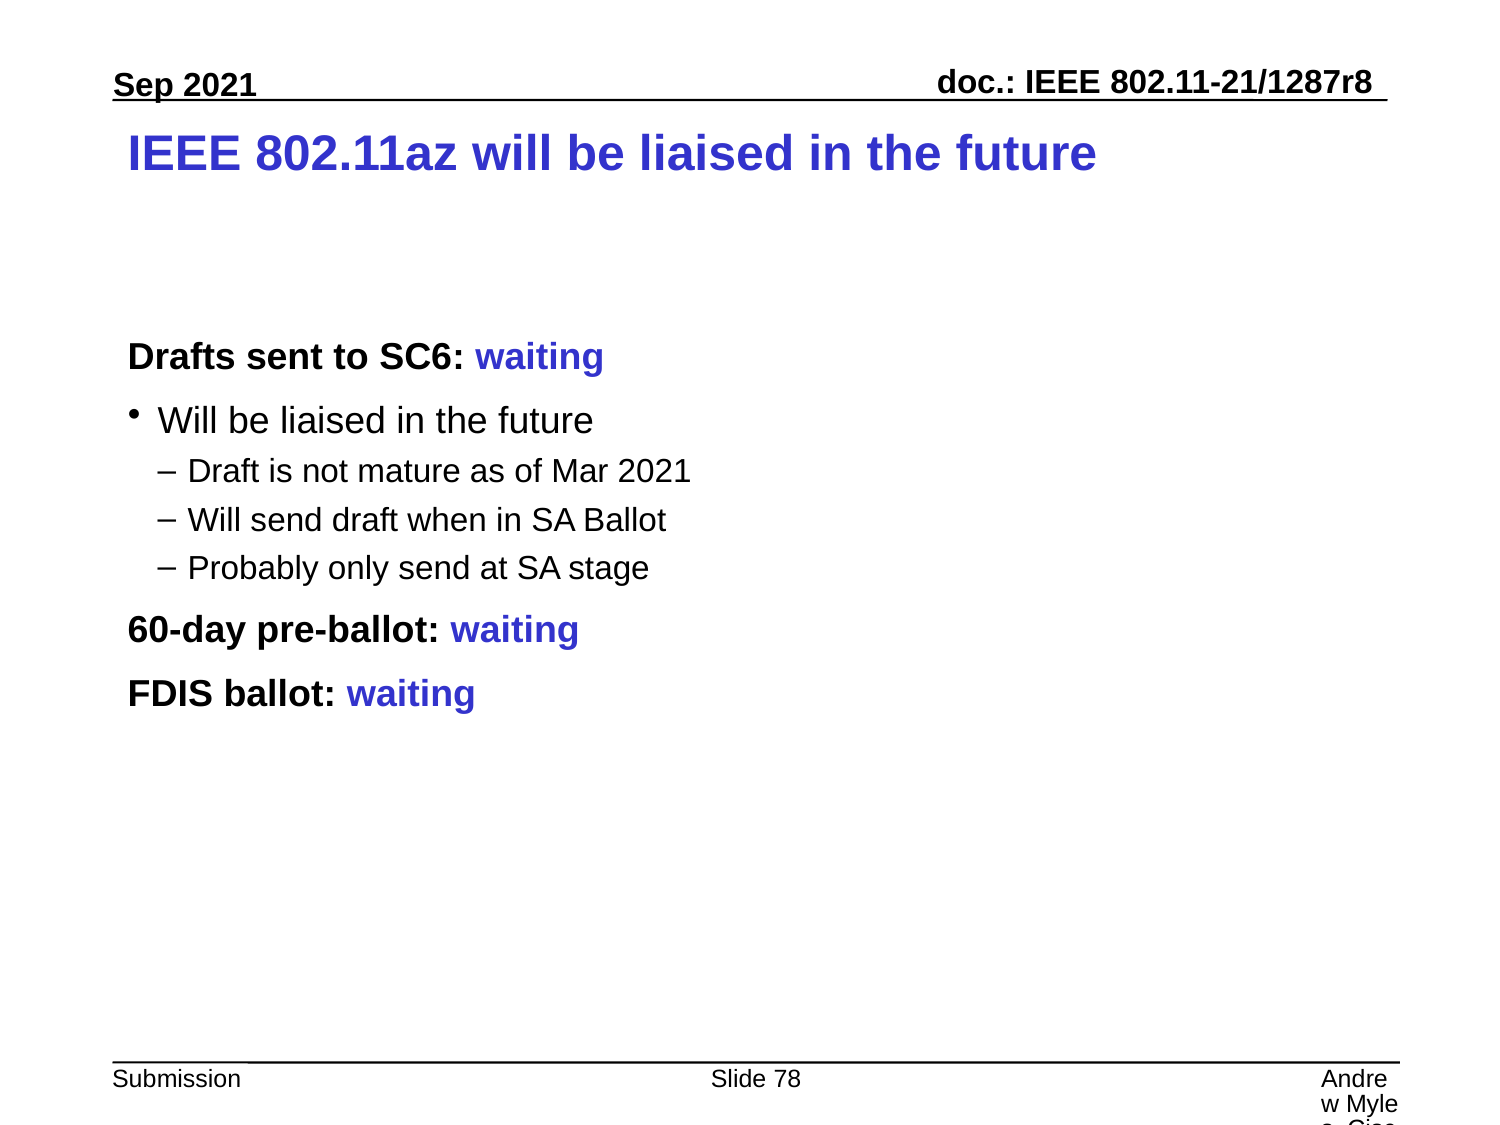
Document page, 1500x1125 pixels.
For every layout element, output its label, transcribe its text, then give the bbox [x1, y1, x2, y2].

footer Andrew Myles, Cisco [1320, 1061, 1402, 1093]
slide_number Slide 78 [709, 1061, 803, 1093]
title IEEE 802.11az will be liaised in the future [112, 112, 1388, 288]
list Drafts sent to SC6: waiting Will be liaised in the future Draft is not mature as of Mar 2021 Will send draft when in SA Ballot Probably only send at SA stage 60-day pre-ballot: waiting FDIS ballot: waiting [112, 324, 1388, 1000]
